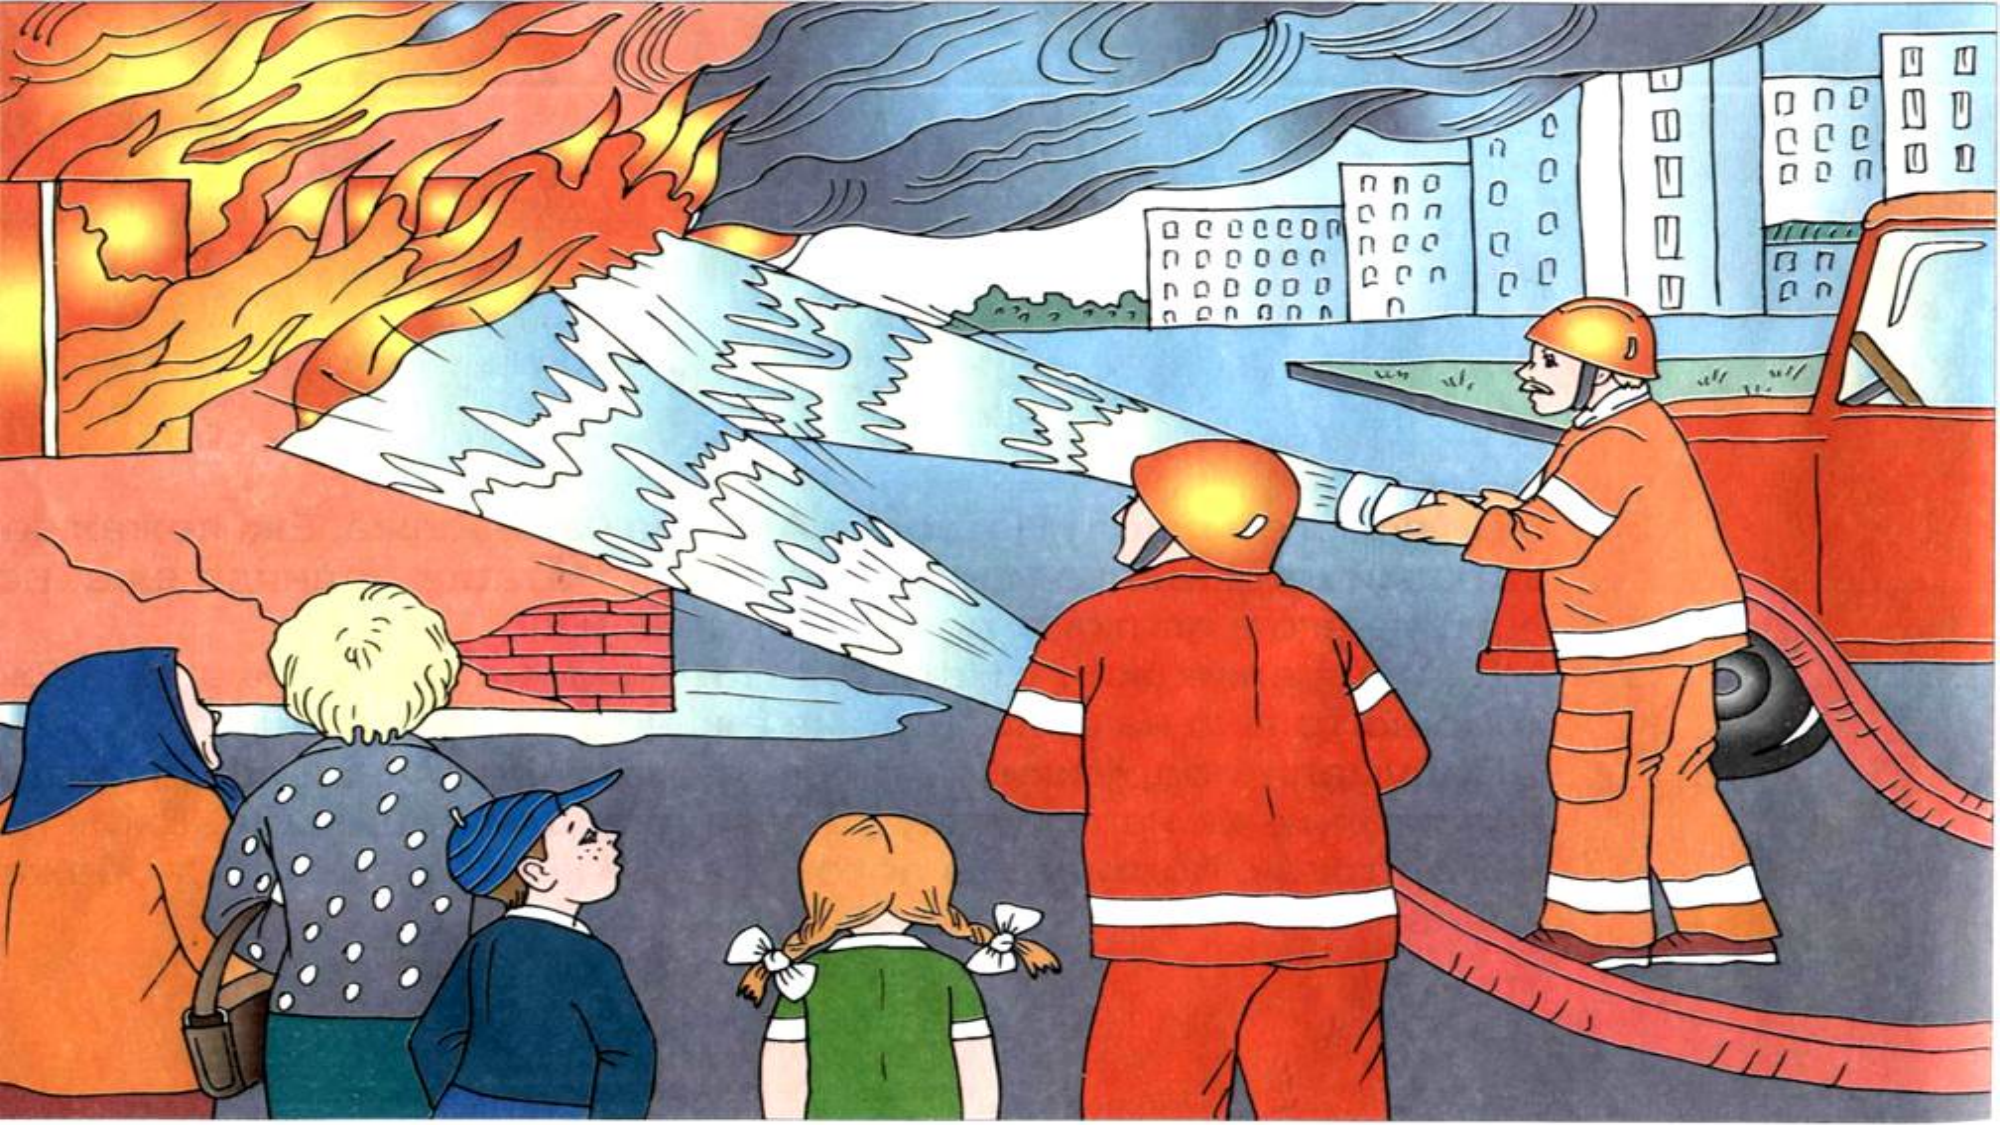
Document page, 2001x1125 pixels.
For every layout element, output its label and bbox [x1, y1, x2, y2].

list [0, 0, 2000, 1125]
